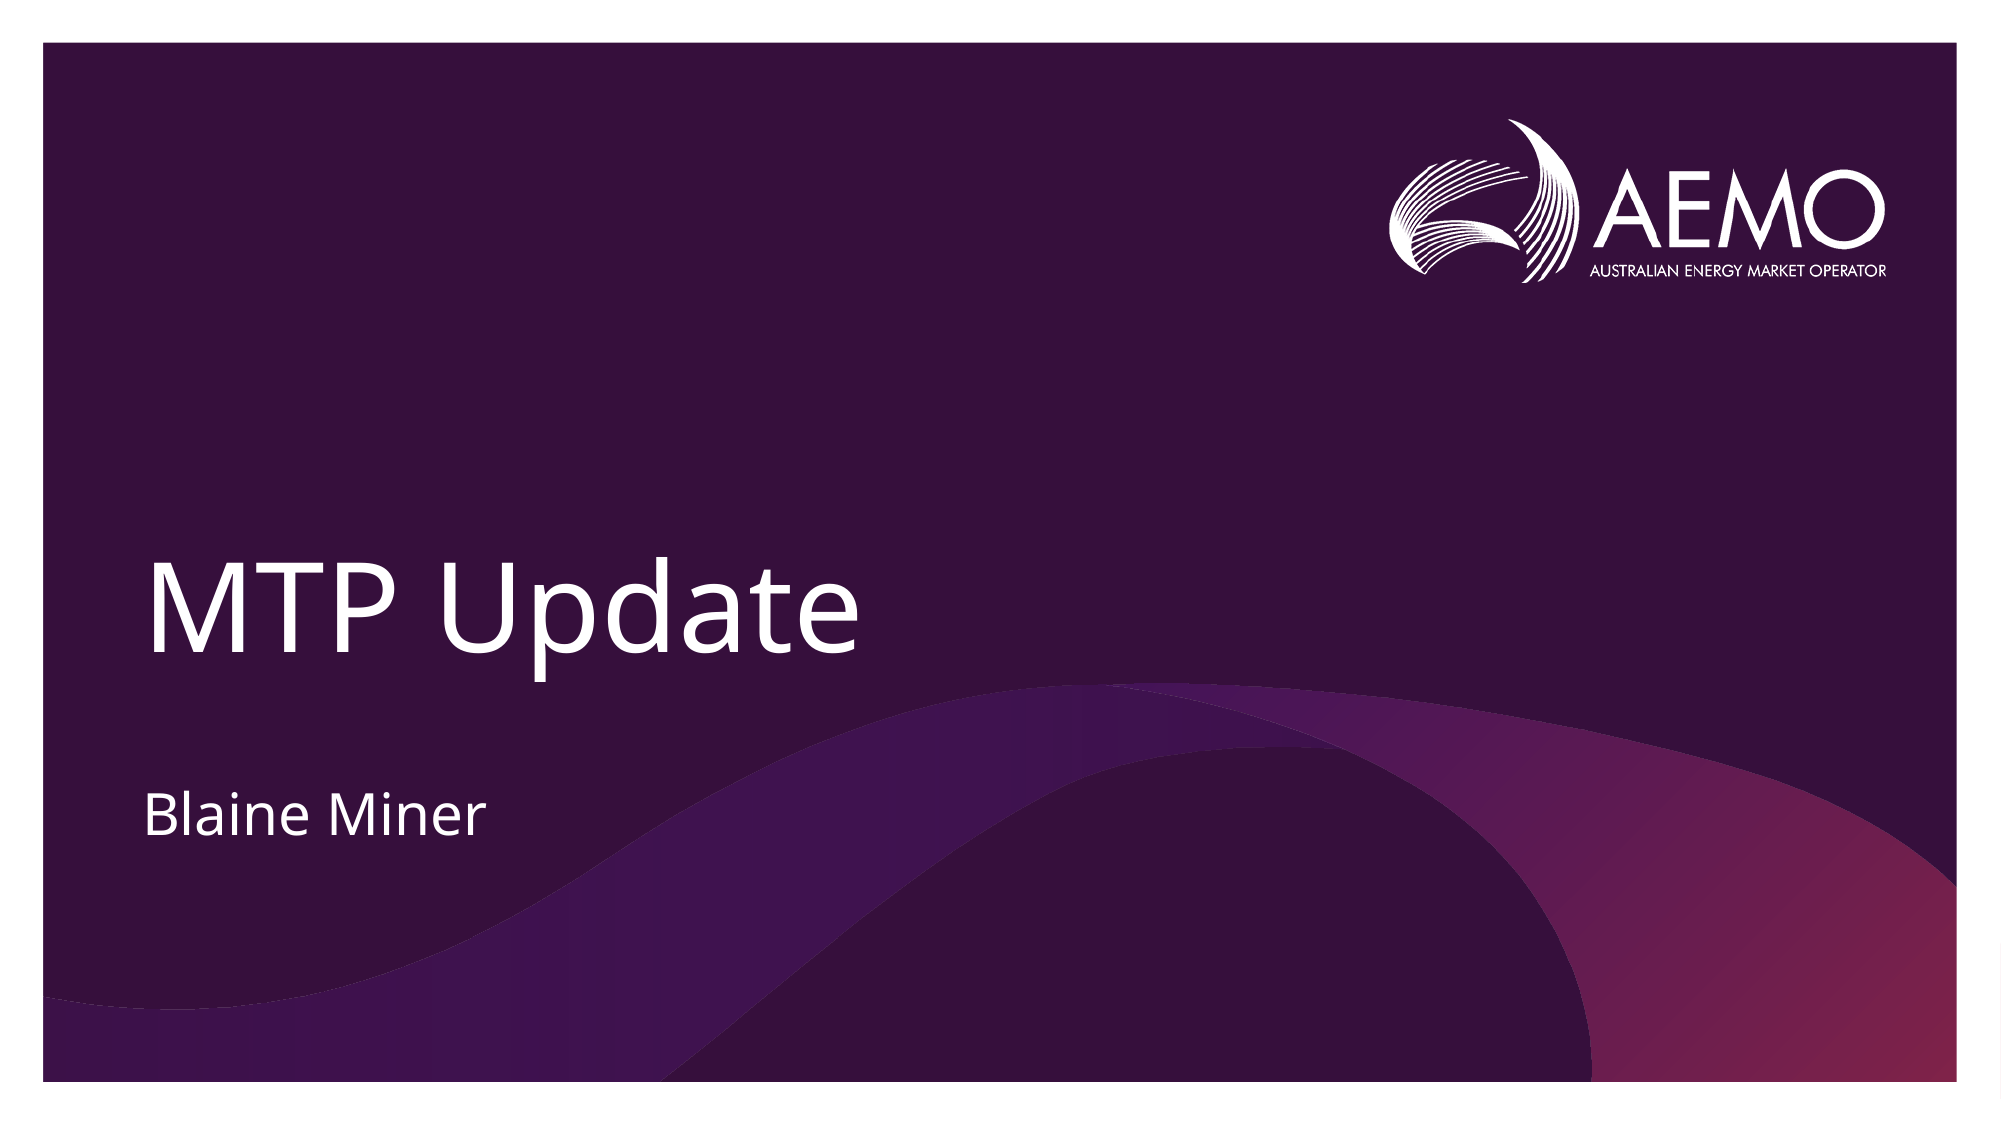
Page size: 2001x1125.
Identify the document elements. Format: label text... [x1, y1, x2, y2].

title MTP Update [127, 295, 1628, 688]
picture [1389, 119, 1886, 283]
text_box [102, 752, 1397, 999]
text_box Blaine Miner [127, 777, 1421, 1024]
